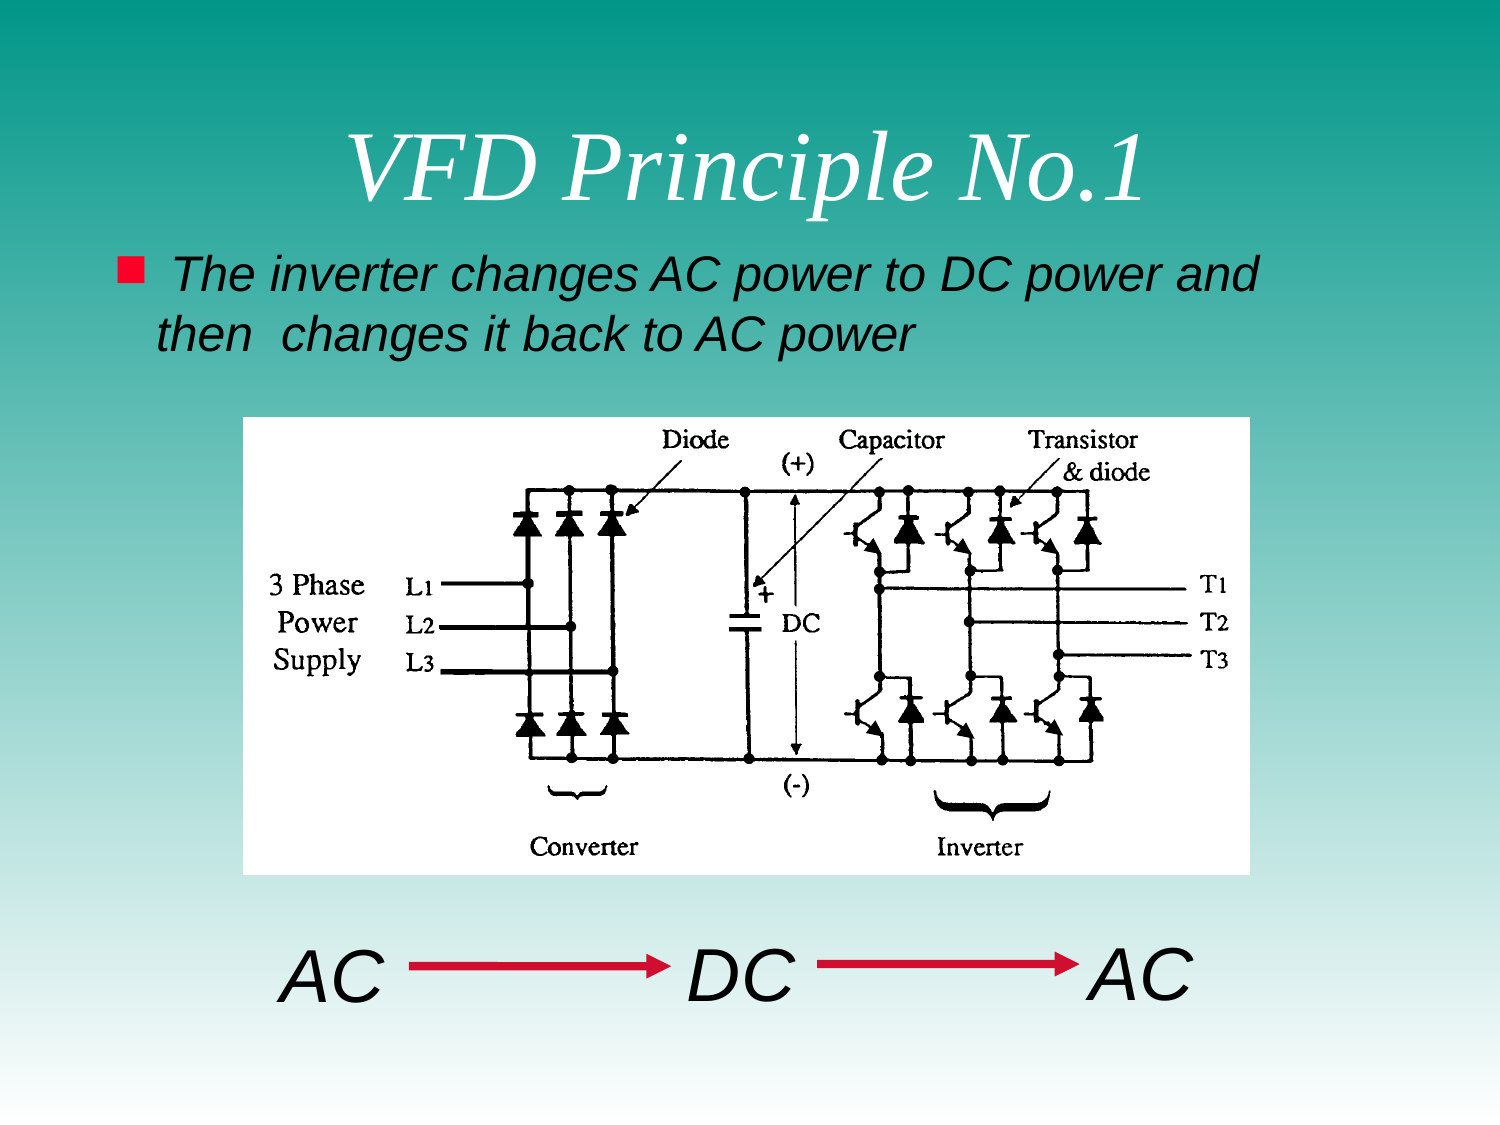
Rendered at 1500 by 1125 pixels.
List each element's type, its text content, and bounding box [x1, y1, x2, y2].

title VFD Principle No.1 [0, 36, 1497, 229]
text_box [243, 417, 1251, 876]
text_box The inverter changes AC power to DC power and then changes it back to AC power [105, 234, 1383, 370]
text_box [265, 918, 1226, 1026]
